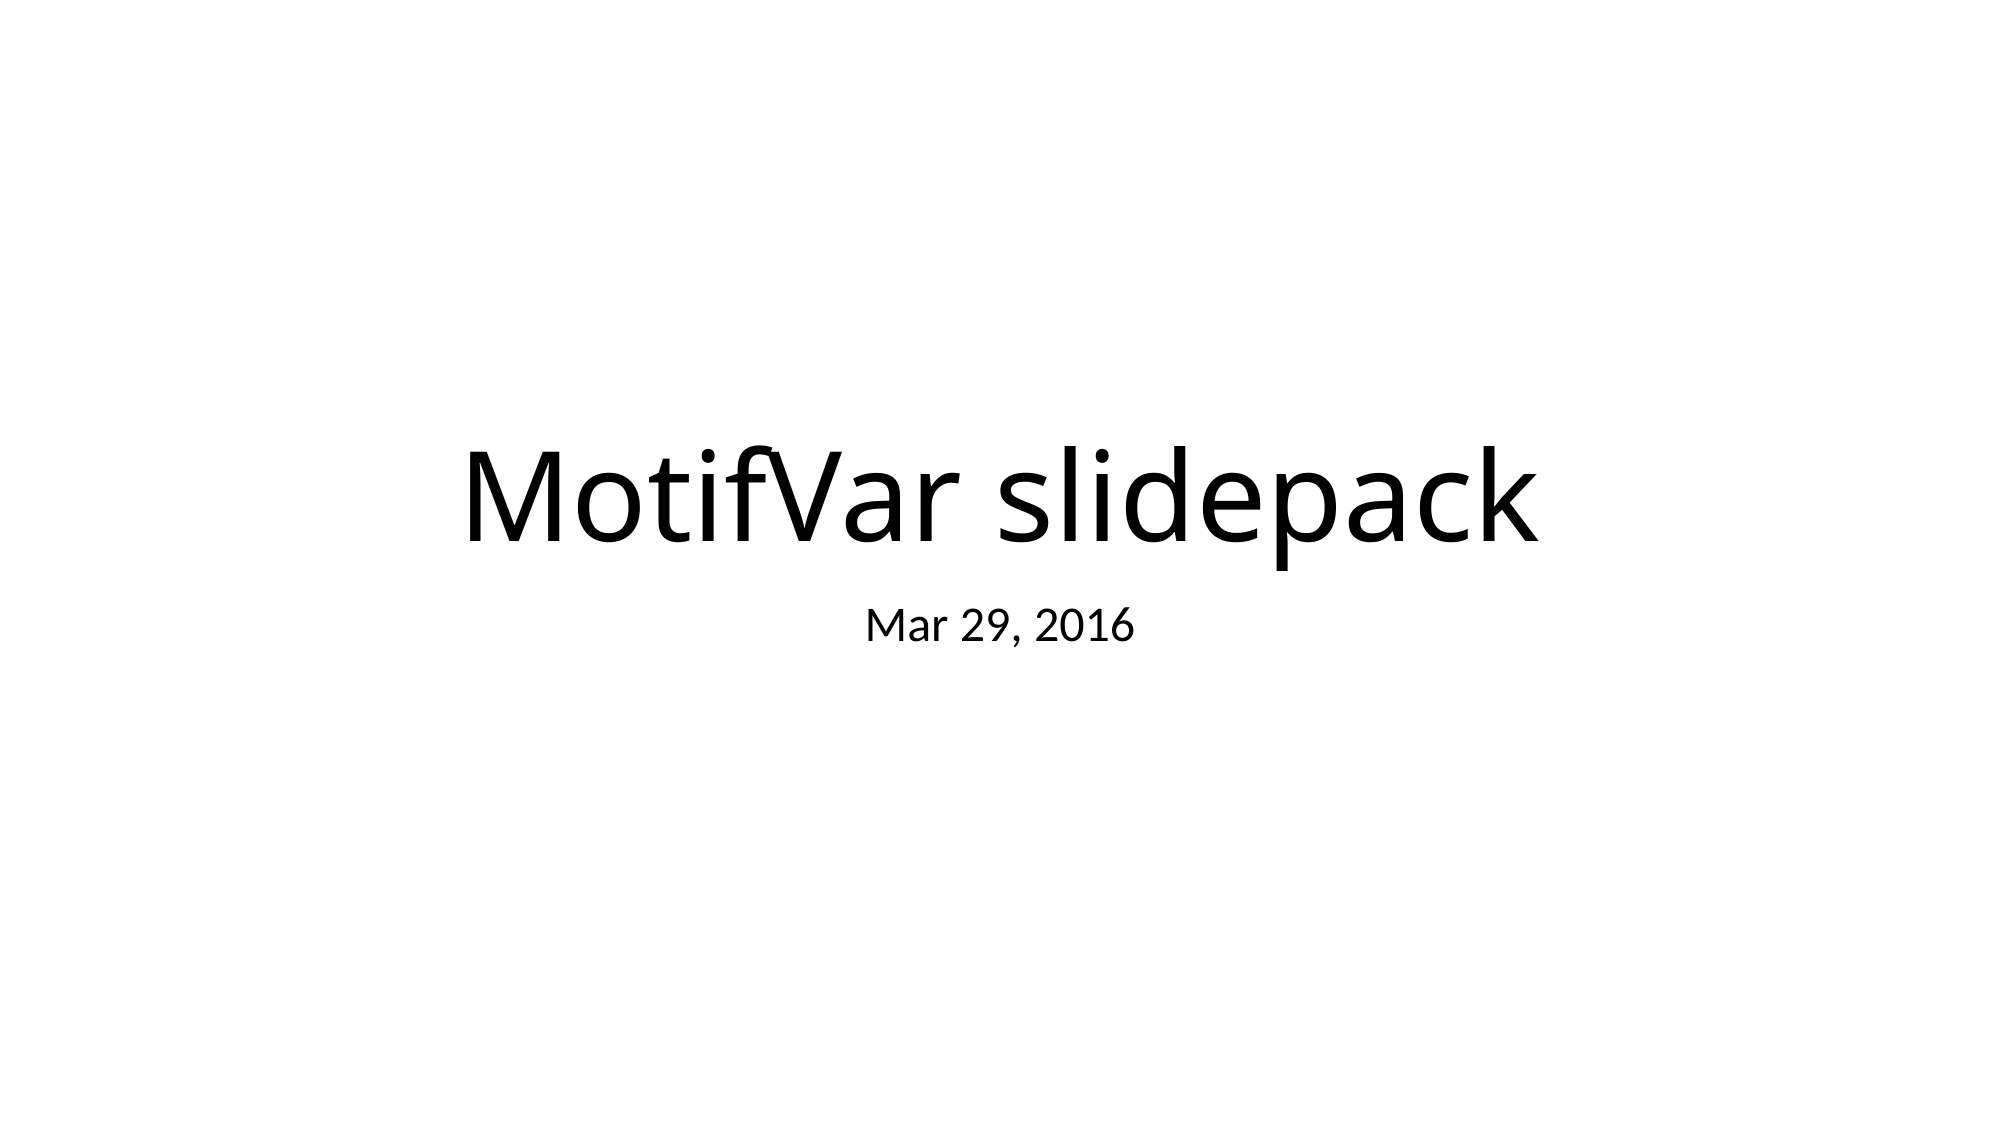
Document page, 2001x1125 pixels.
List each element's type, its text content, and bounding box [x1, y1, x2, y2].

subtitle Mar 29, 2016 [249, 590, 1750, 863]
title MotifVar slidepack [249, 184, 1750, 576]
